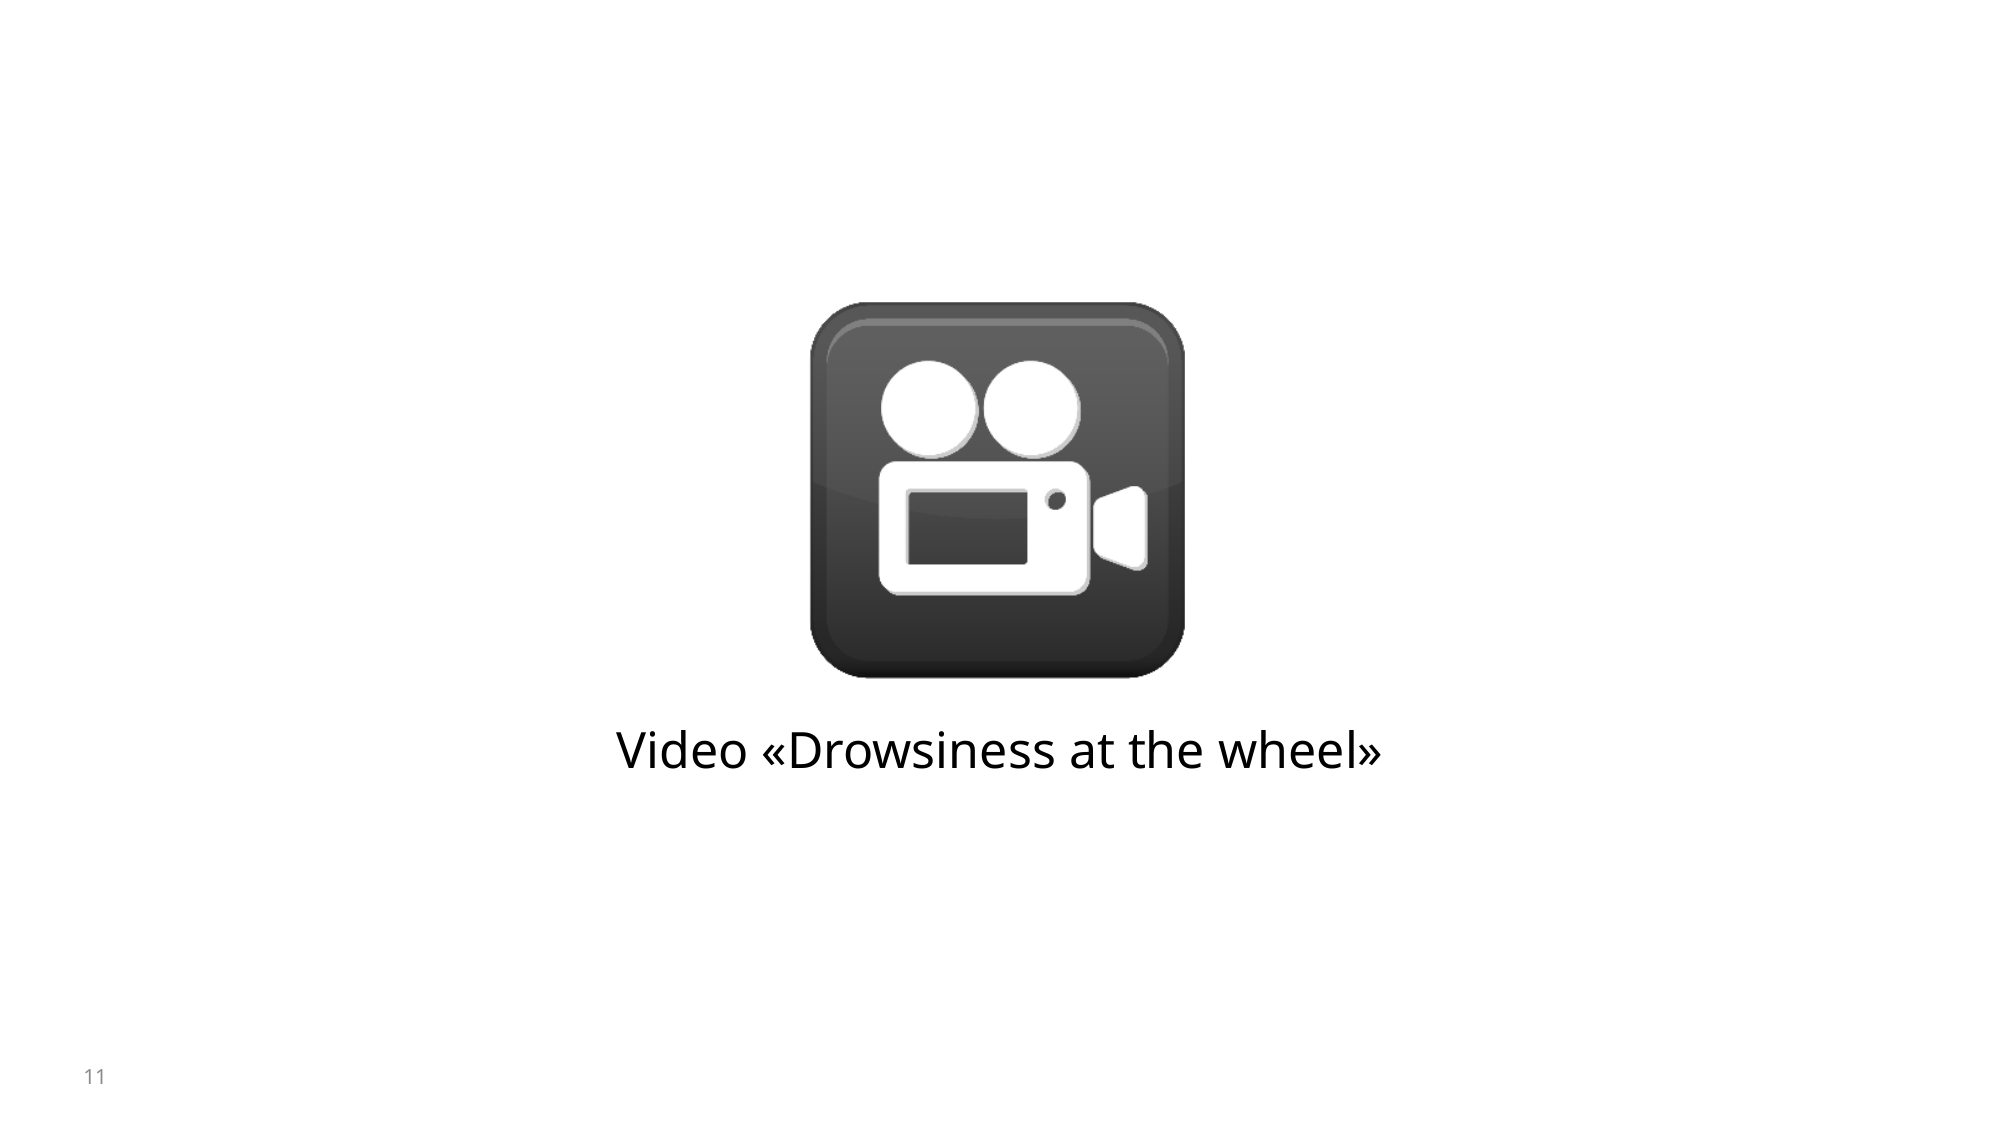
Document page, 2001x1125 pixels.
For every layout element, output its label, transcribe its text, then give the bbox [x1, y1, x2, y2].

picture [792, 290, 1206, 695]
list Video «Drowsiness at the wheel» [78, 716, 1922, 1014]
slide_number 11 [83, 1063, 218, 1090]
